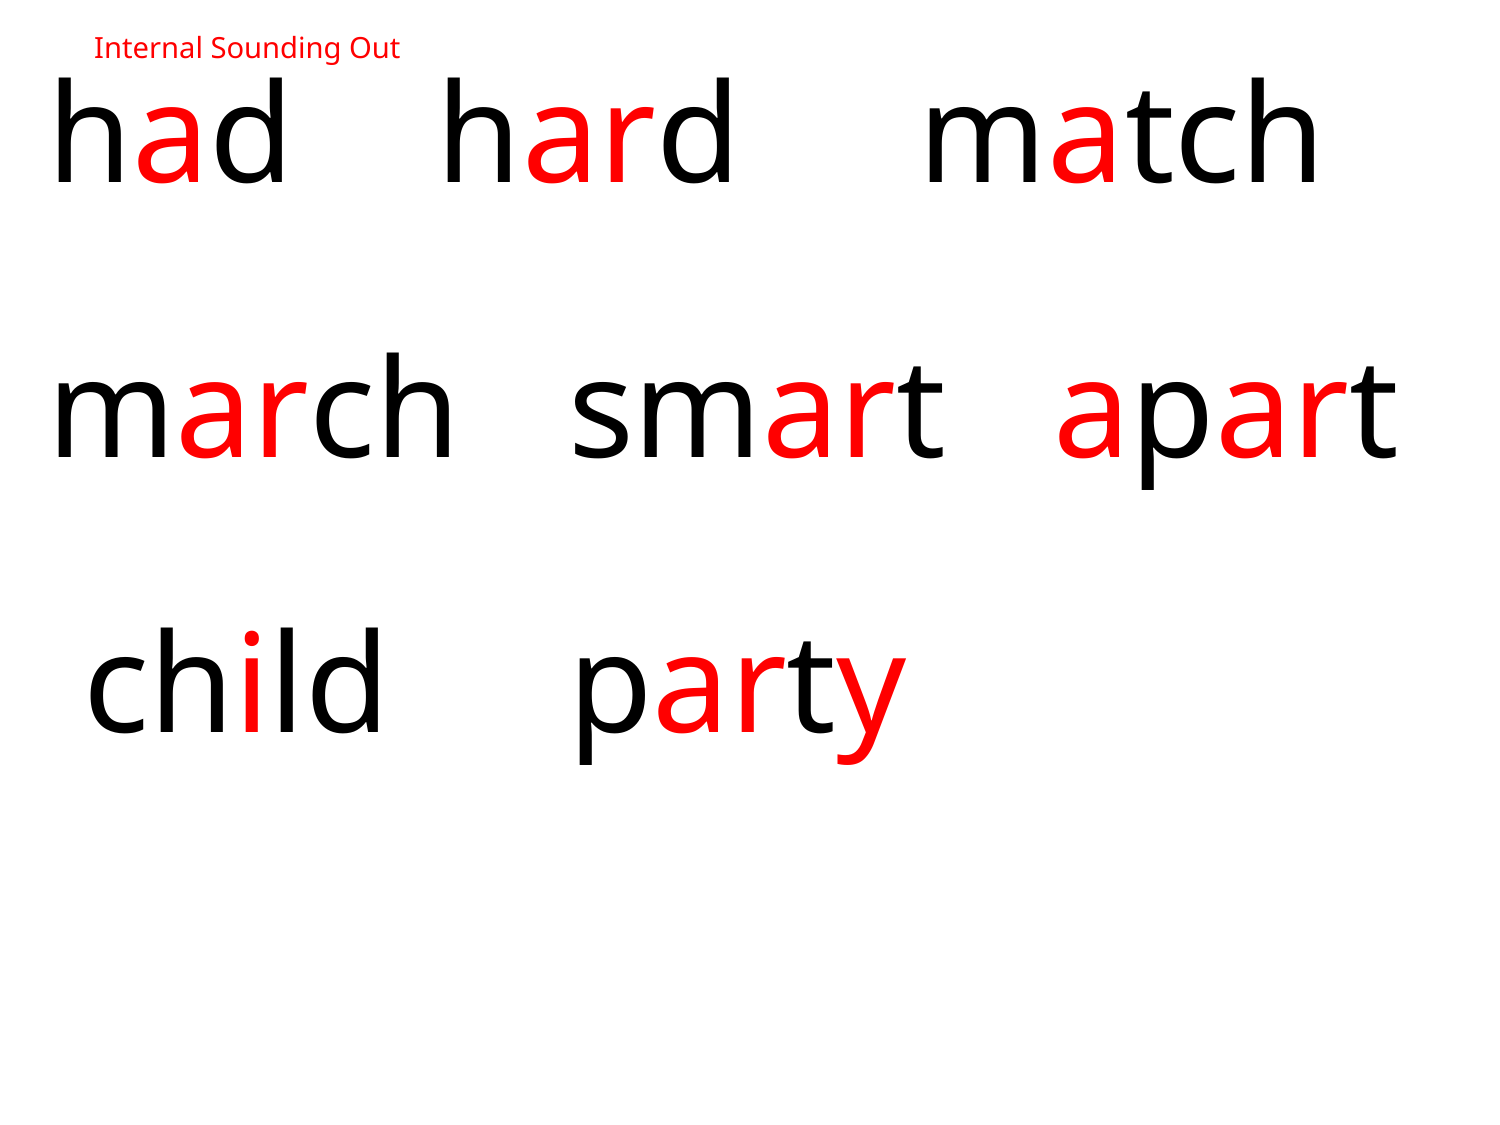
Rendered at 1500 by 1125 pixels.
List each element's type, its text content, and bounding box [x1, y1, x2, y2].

text_box had hard match march smart apart child party [32, 37, 1467, 767]
text_box Internal Sounding Out [79, 21, 423, 72]
